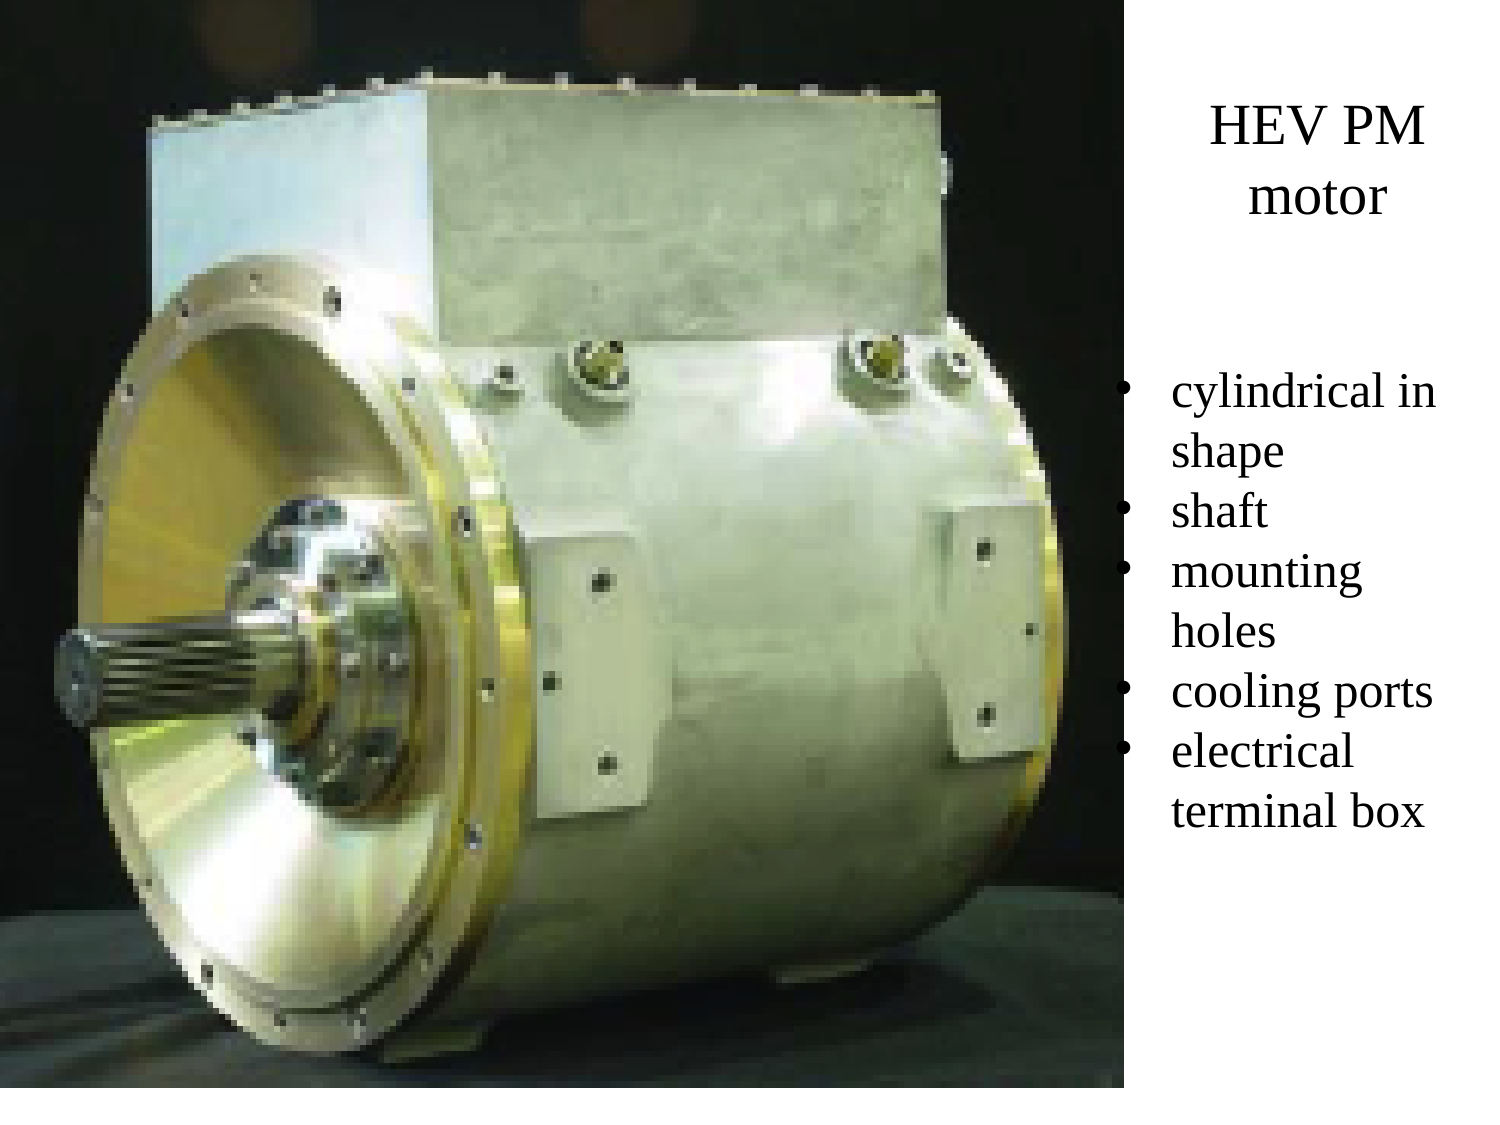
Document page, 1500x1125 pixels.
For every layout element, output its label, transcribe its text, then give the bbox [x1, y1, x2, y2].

picture [0, 0, 1137, 1088]
text_box cylindrical in shape shaft mounting holes cooling ports electrical terminal box [1140, 349, 1463, 845]
title HEV PM motor [1140, 12, 1500, 300]
